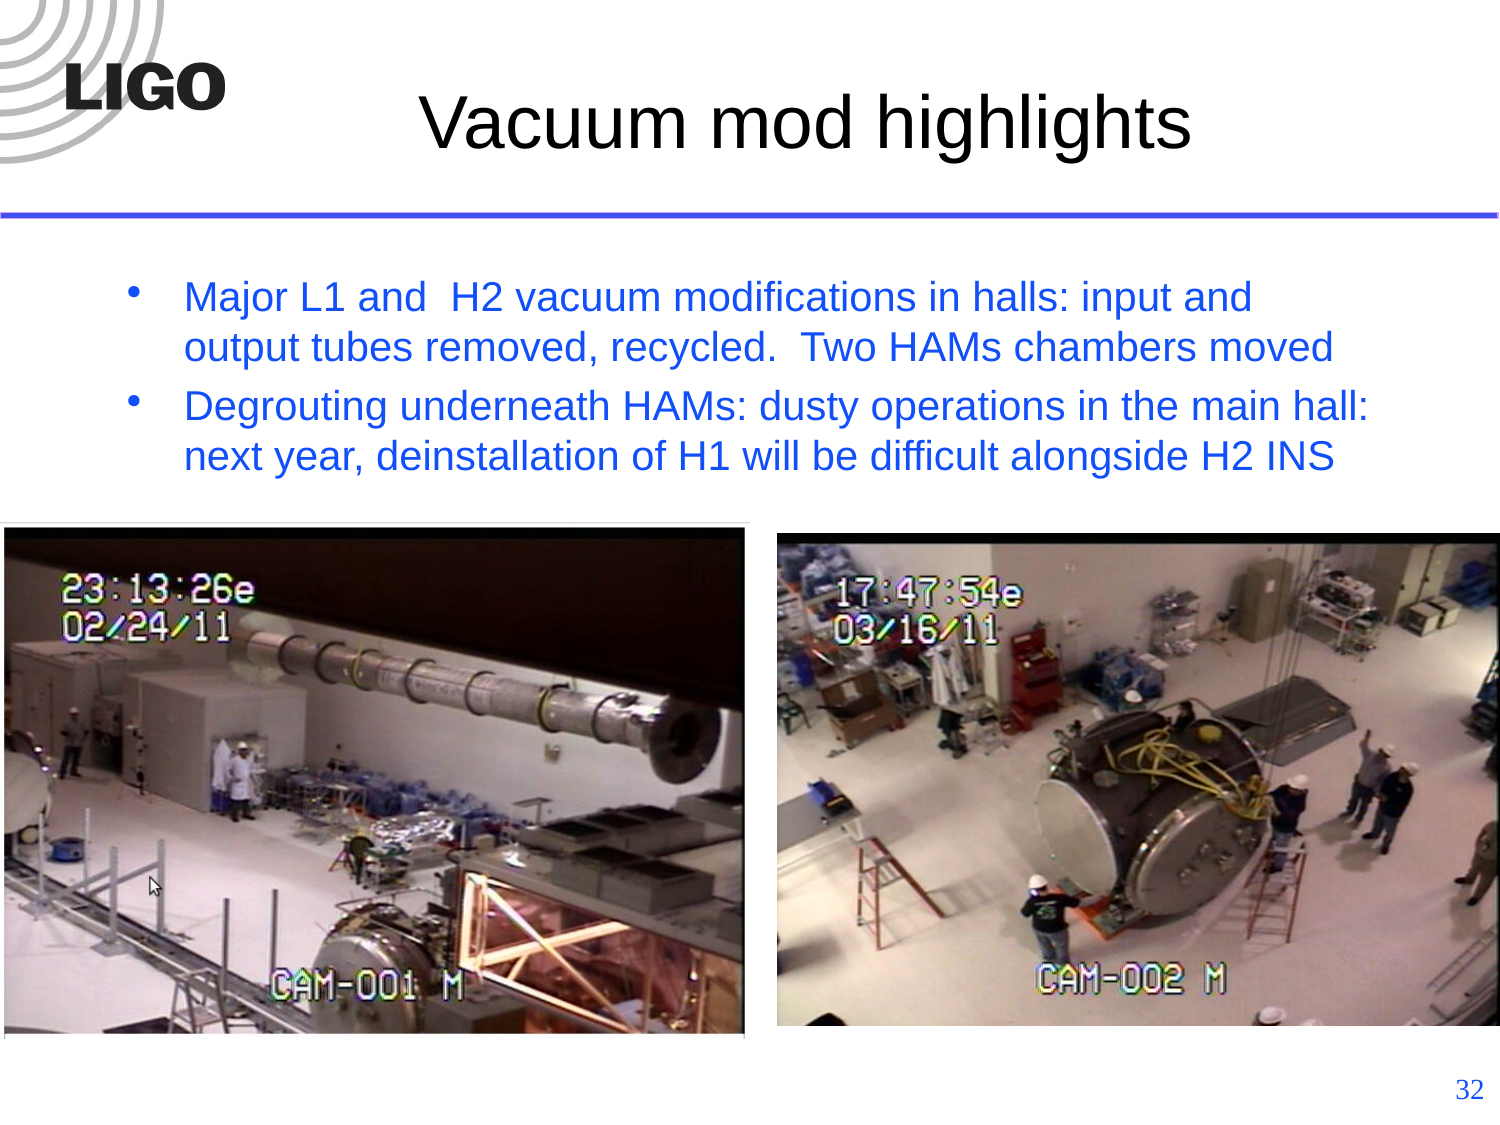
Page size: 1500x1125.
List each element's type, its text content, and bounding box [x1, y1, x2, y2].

picture [0, 0, 225, 164]
text_box Major L1 and H2 vacuum modifications in halls: input and output tubes removed, recycled. Two HAMs chambers moved Degrouting underneath HAMs: dusty operations in the main hall: next year, deinstallation of H1 will be difficult alongside H2 INS [112, 262, 1388, 1075]
title Vacuum mod highlights [212, 24, 1400, 213]
picture [0, 518, 751, 1039]
picture [777, 533, 1500, 1027]
slide_number 32 [1425, 1050, 1500, 1125]
